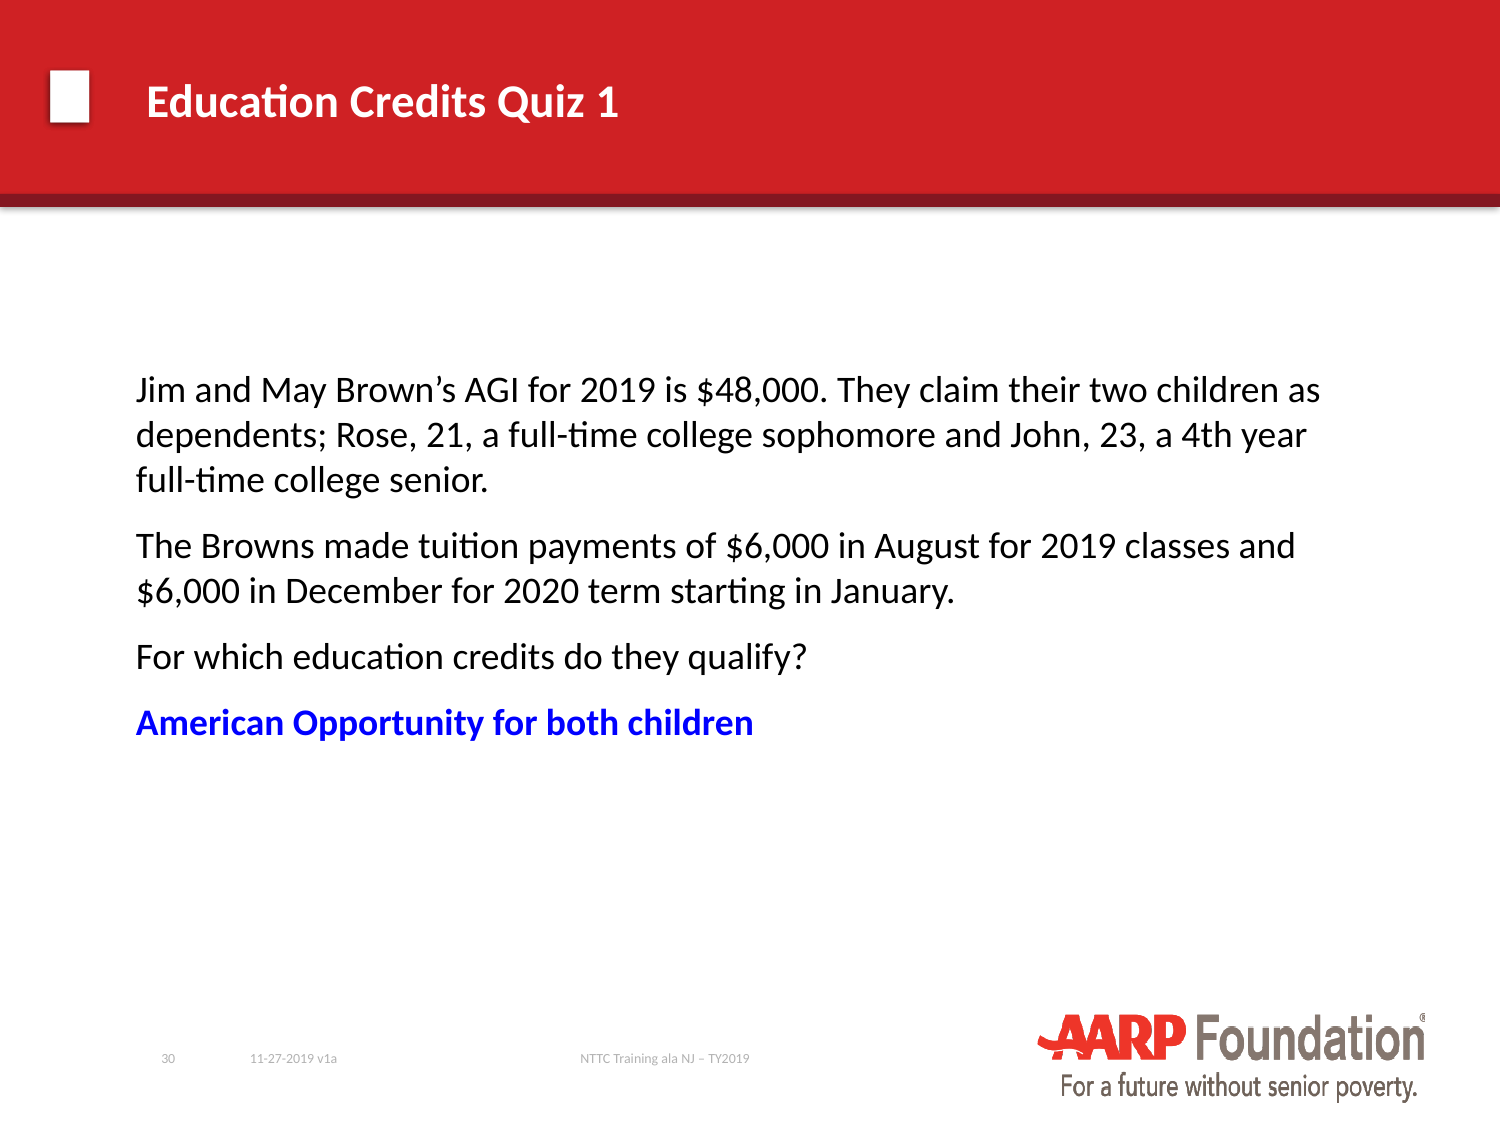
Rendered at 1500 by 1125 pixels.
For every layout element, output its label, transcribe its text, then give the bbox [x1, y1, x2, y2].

footer NTTC Training ala NJ – TY2019 [427, 1027, 903, 1088]
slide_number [234, 1027, 399, 1088]
slide_number 30 [75, 1027, 191, 1088]
list Jim and May Brown’s AGI for 2019 is $48,000. They claim their two children as dependents; Rose, 21, a full-time college sophomore and John, 23, a 4th year full-time college senior. The Browns made tuition payments of $6,000 in August for 2019 classes and $6,000 in December for 2020 term starting in January. For which education credits do they qualify? American Opportunity for both children [89, 357, 1358, 853]
title Education Credits Quiz 1 [131, 4, 1331, 193]
